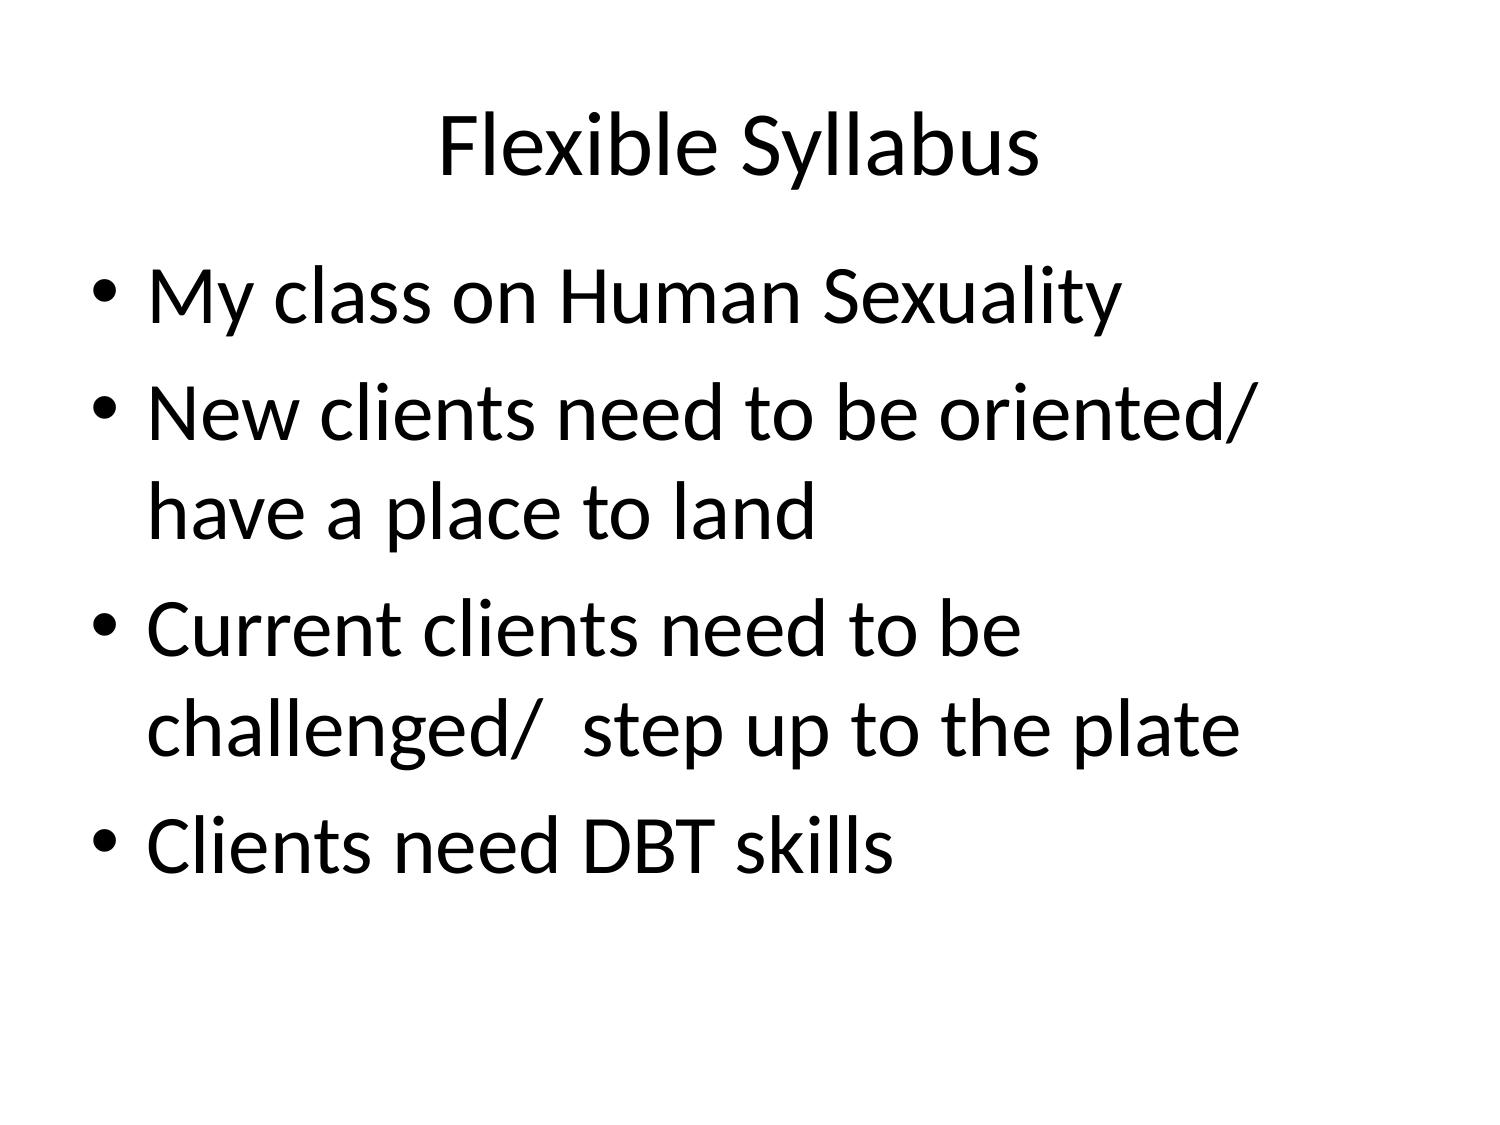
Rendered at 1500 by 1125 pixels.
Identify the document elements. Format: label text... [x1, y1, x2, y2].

title Flexible Syllabus [75, 45, 1425, 232]
list My class on Human Sexuality New clients need to be oriented/ have a place to land Current clients need to be challenged/ step up to the plate Clients need DBT skills [75, 232, 1425, 1005]
